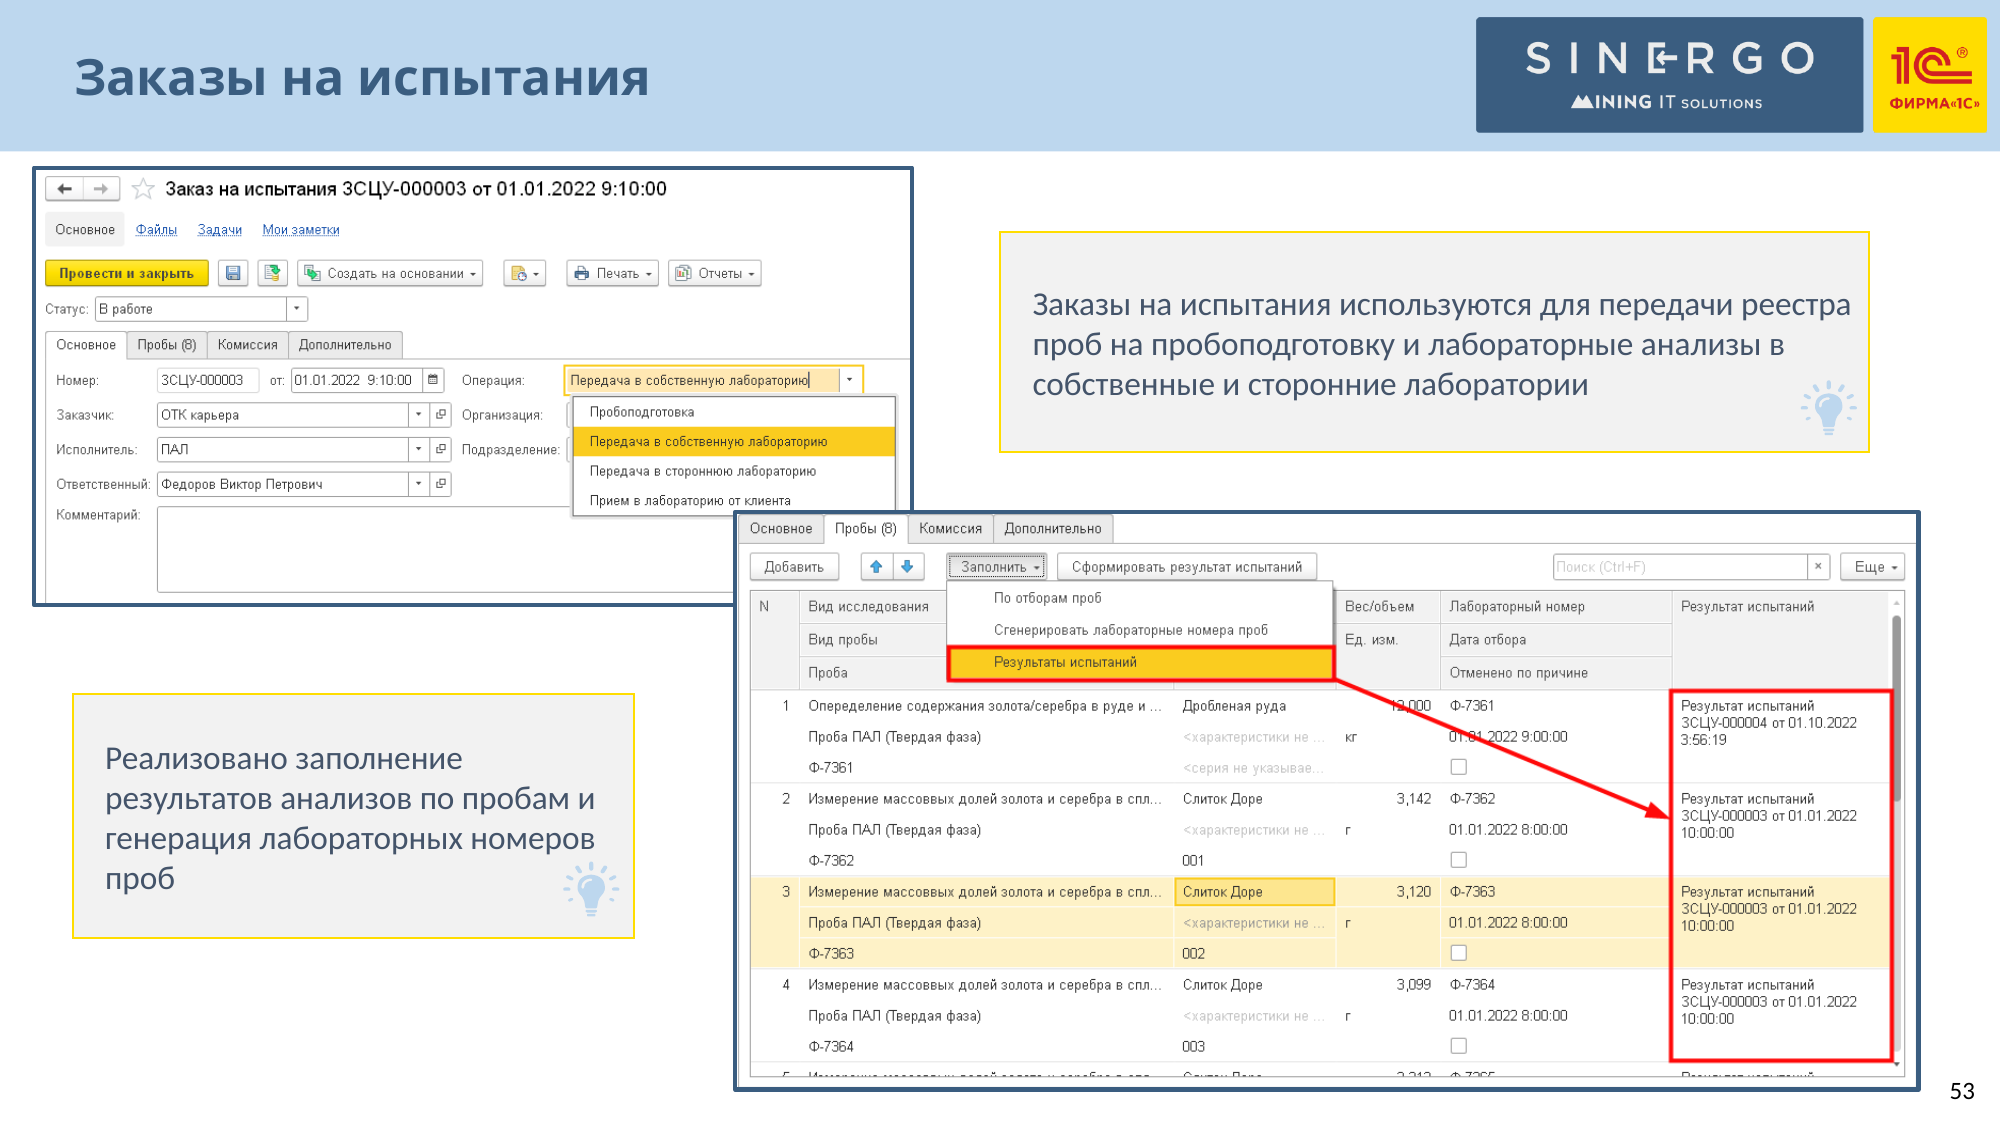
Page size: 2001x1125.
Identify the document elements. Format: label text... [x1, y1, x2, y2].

text_box [589, 861, 594, 871]
text_box [1815, 393, 1843, 436]
slide_number 53 [1916, 1066, 1990, 1113]
title Заказы на испытания [59, 37, 1473, 122]
text_box [600, 865, 608, 874]
text_box [575, 865, 582, 874]
text_box Заказы на испытания используются для передачи реестра проб на пробоподготовку и лабораторные анализы в собственные и сторонние лаборатории [999, 231, 1870, 453]
text_box [1826, 380, 1831, 390]
text_box [1803, 394, 1811, 400]
text_box [1812, 384, 1820, 393]
text_box Реализовано заполнение результатов анализов по пробам и генерация лабораторных номеров проб [72, 693, 635, 939]
picture [36, 169, 1917, 1088]
text_box [1838, 384, 1845, 393]
text_box [577, 874, 605, 917]
text_box [609, 875, 617, 881]
text_box [566, 875, 574, 881]
text_box [1846, 394, 1854, 400]
picture [1476, 17, 1987, 133]
